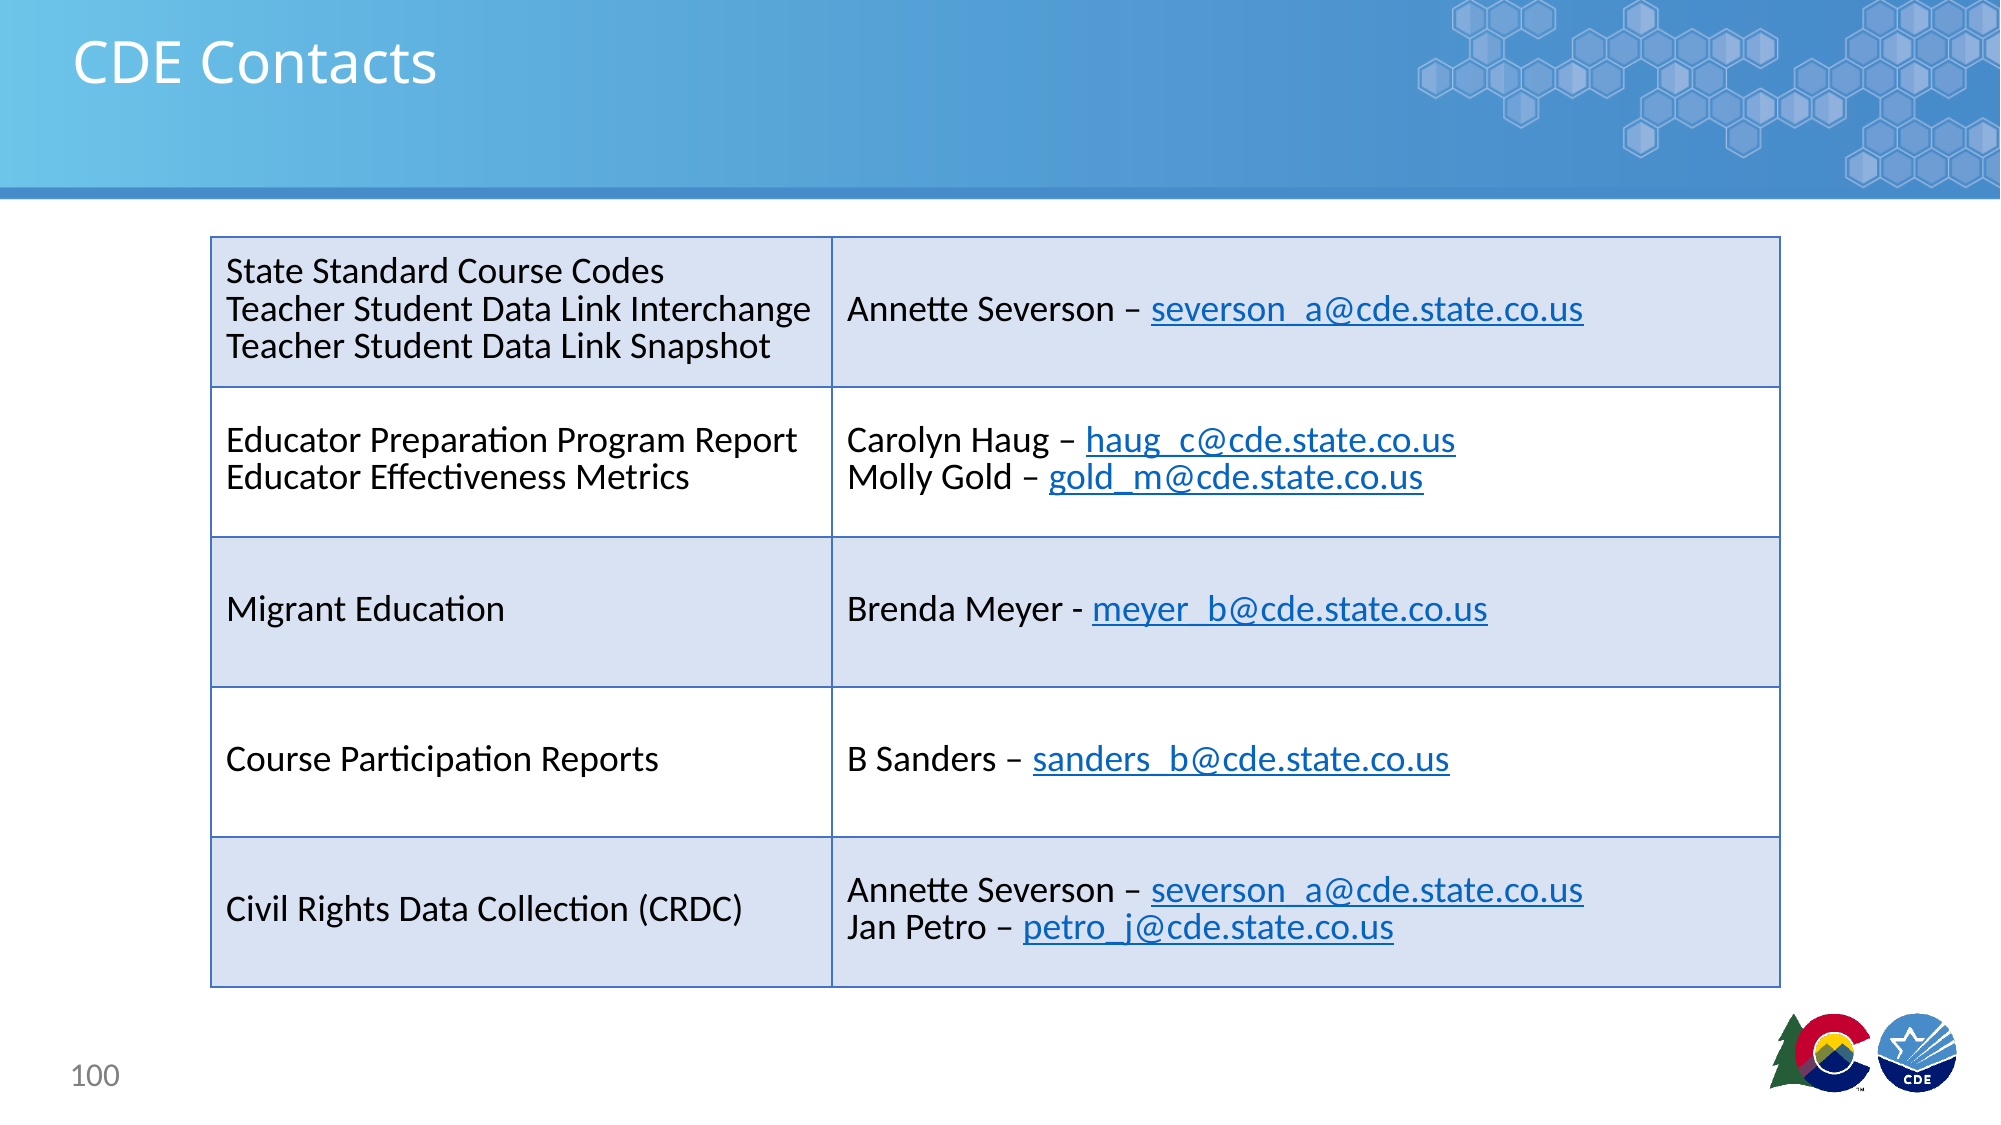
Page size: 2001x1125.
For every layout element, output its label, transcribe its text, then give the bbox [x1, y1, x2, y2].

table_header State Standard Course Codes Teacher Student Data Link Interchange Teacher Student Data Link Snapshot [212, 238, 831, 386]
table_cell Annette Severson – severson_a@cde.state.co.us Jan Petro – petro_j@cde.state.co.us [833, 838, 1779, 986]
table_cell Brenda Meyer - meyer_b@cde.state.co.us [833, 538, 1779, 686]
table_cell B Sanders – sanders_b@cde.state.co.us [833, 688, 1779, 836]
table_cell Course Participation Reports [212, 688, 831, 836]
table_cell Carolyn Haug – haug_c@cde.state.co.us Molly Gold – gold_m@cde.state.co.us [833, 388, 1779, 536]
table_cell Migrant Education [212, 538, 831, 686]
table_cell Civil Rights Data Collection (CRDC) [212, 838, 831, 986]
slide_number 100 [54, 1042, 505, 1103]
table_header Annette Severson – severson_a@cde.state.co.us [833, 238, 1779, 386]
title CDE Contacts [72, 33, 1396, 182]
picture [1768, 1012, 1957, 1093]
picture [0, 0, 2000, 200]
table_cell Educator Preparation Program Report Educator Effectiveness Metrics [212, 388, 831, 536]
